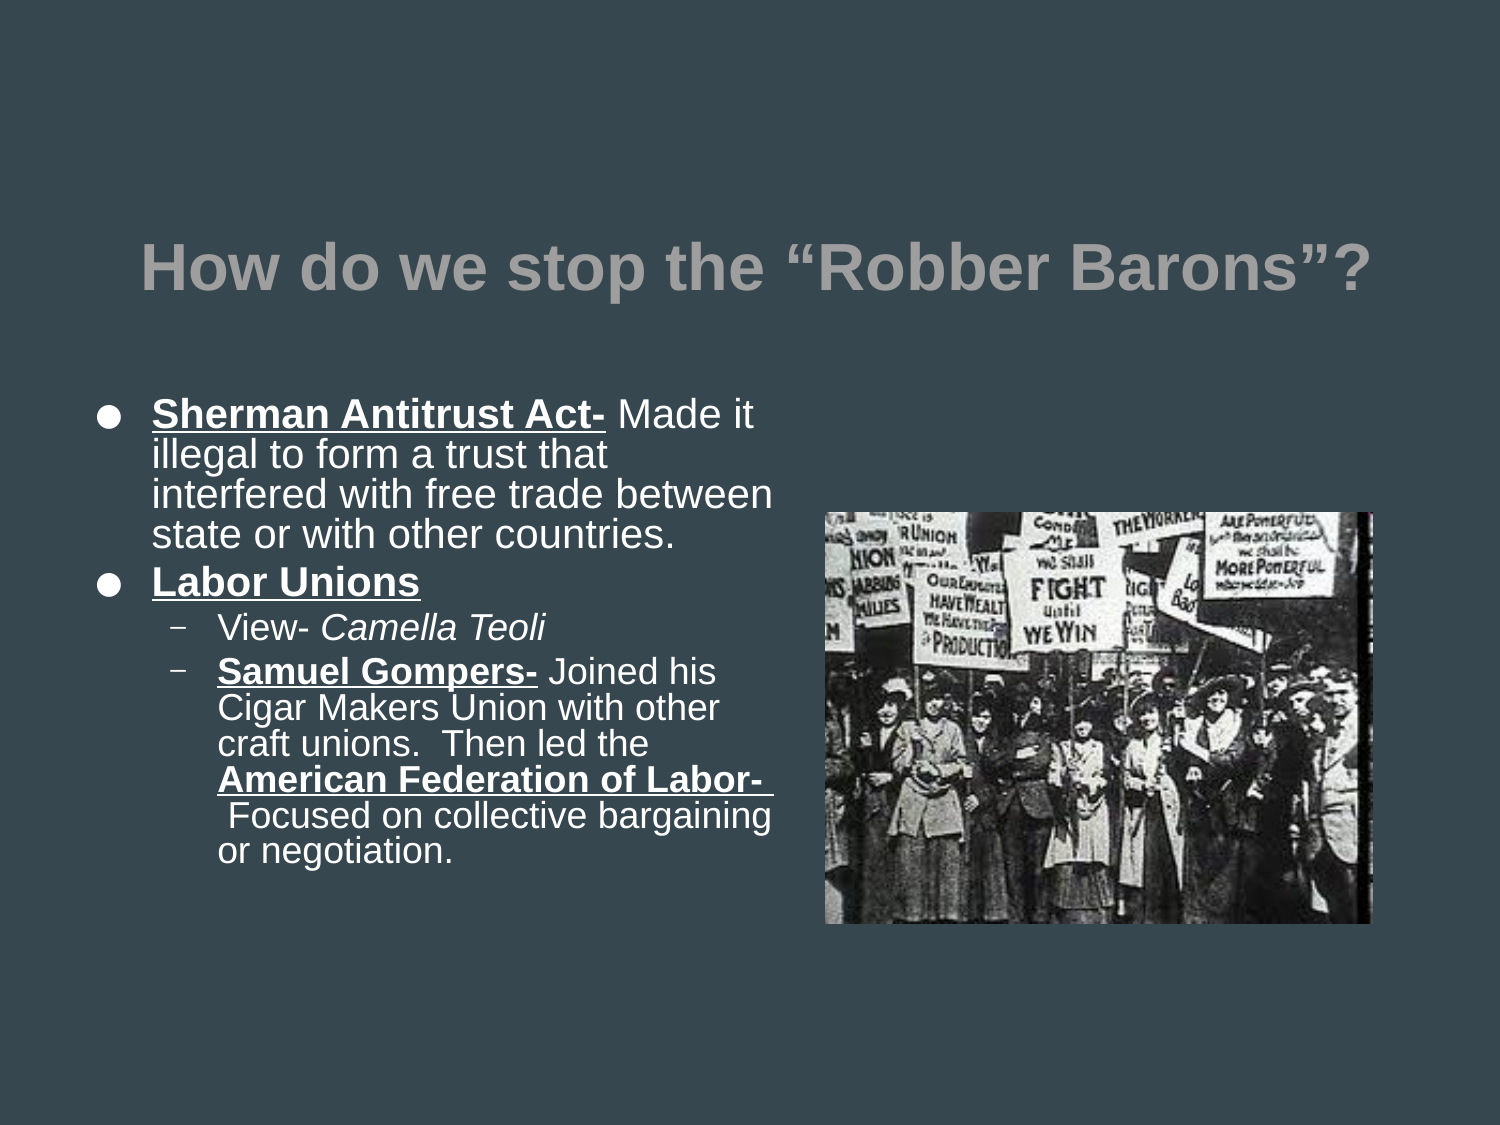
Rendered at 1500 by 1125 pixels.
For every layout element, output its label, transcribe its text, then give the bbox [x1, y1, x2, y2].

title How do we stop the “Robber Barons”? [125, 125, 1425, 313]
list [824, 512, 1373, 924]
list Sherman Antitrust Act- Made it illegal to form a trust that interfered with free trade between state or with other countries. Labor Unions View- Camella Teoli Samuel Gompers- Joined his Cigar Makers Union with other craft unions. Then led the American Federation of Labor- Focused on collective bargaining or negotiation. [80, 388, 796, 1000]
